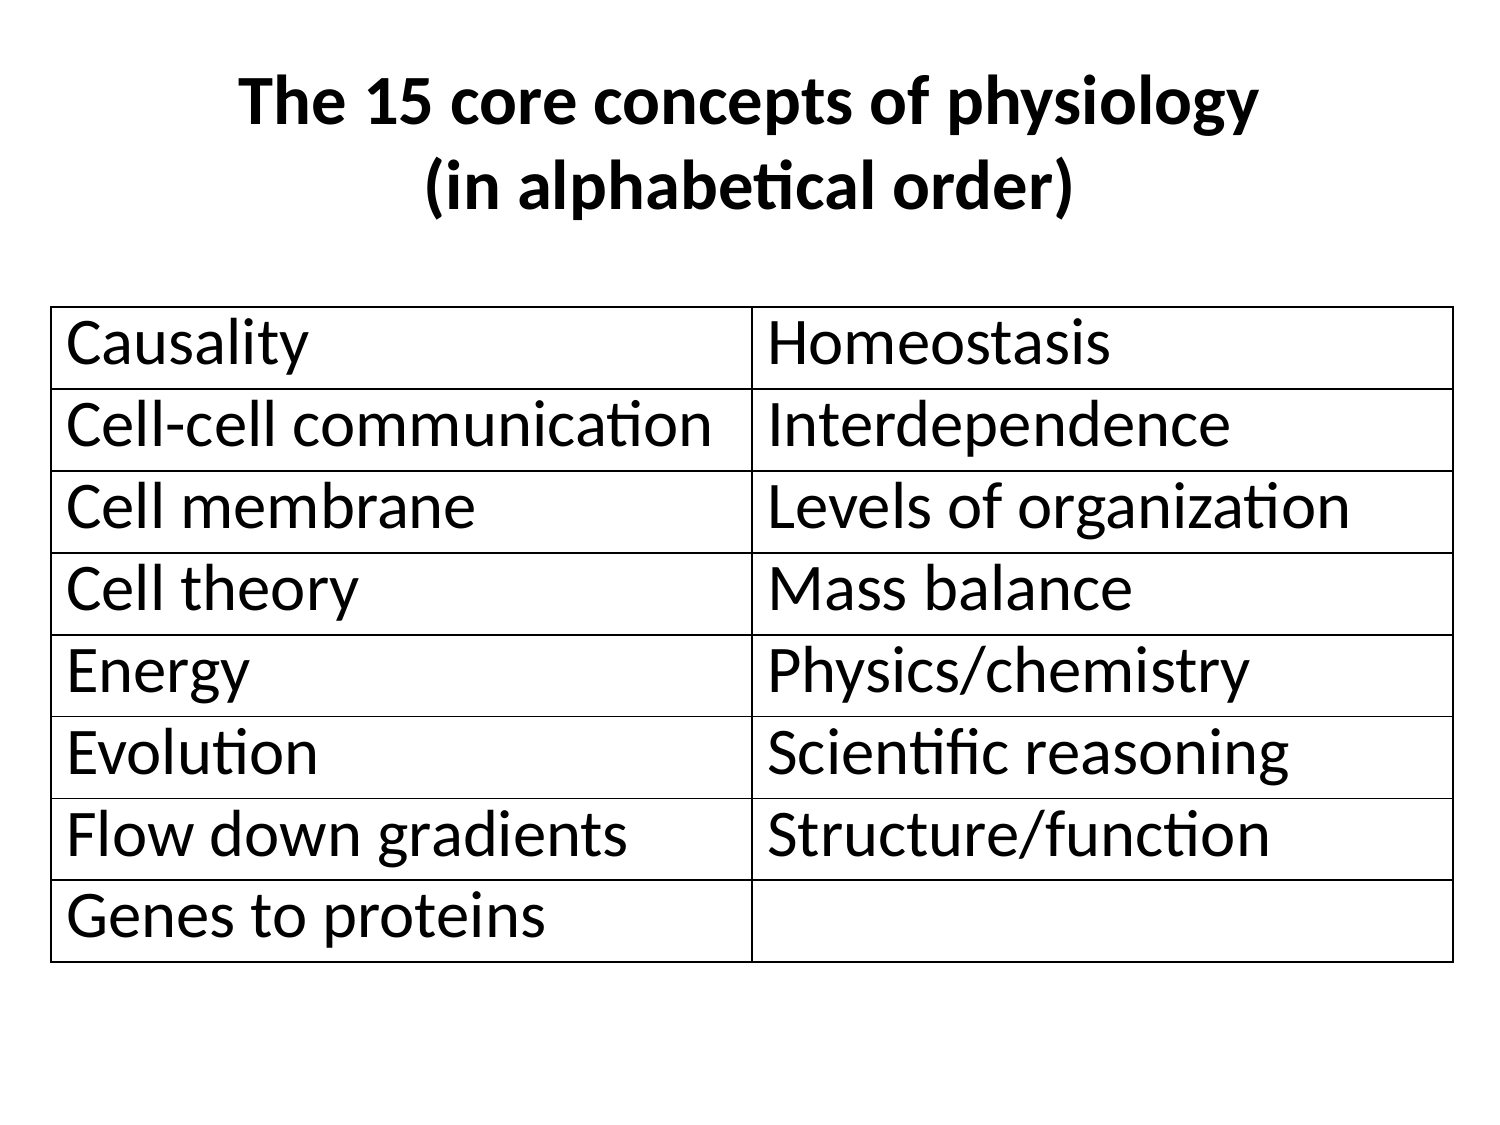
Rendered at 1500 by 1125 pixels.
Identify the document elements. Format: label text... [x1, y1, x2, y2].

table_cell Flow down gradients [52, 799, 751, 879]
table_cell Cell theory [52, 554, 751, 634]
table_cell Genes to proteins [52, 881, 751, 961]
table_cell [753, 881, 1452, 961]
table_cell Cell-cell communication [52, 390, 751, 470]
title The 15 core concepts of physiology (in alphabetical order) [75, 45, 1425, 233]
table_cell Interdependence [753, 390, 1452, 470]
table_cell Cell membrane [52, 472, 751, 552]
table_cell Structure/function [753, 799, 1452, 879]
table_cell Scientific reasoning [753, 717, 1452, 798]
table_cell Evolution [52, 717, 751, 798]
table_header Homeostasis [753, 308, 1452, 388]
table_header Causality [52, 308, 751, 388]
table_cell Mass balance [753, 554, 1452, 634]
table_cell Levels of organization [753, 472, 1452, 552]
table_cell Energy [52, 636, 751, 716]
table_cell Physics/chemistry [753, 636, 1452, 716]
